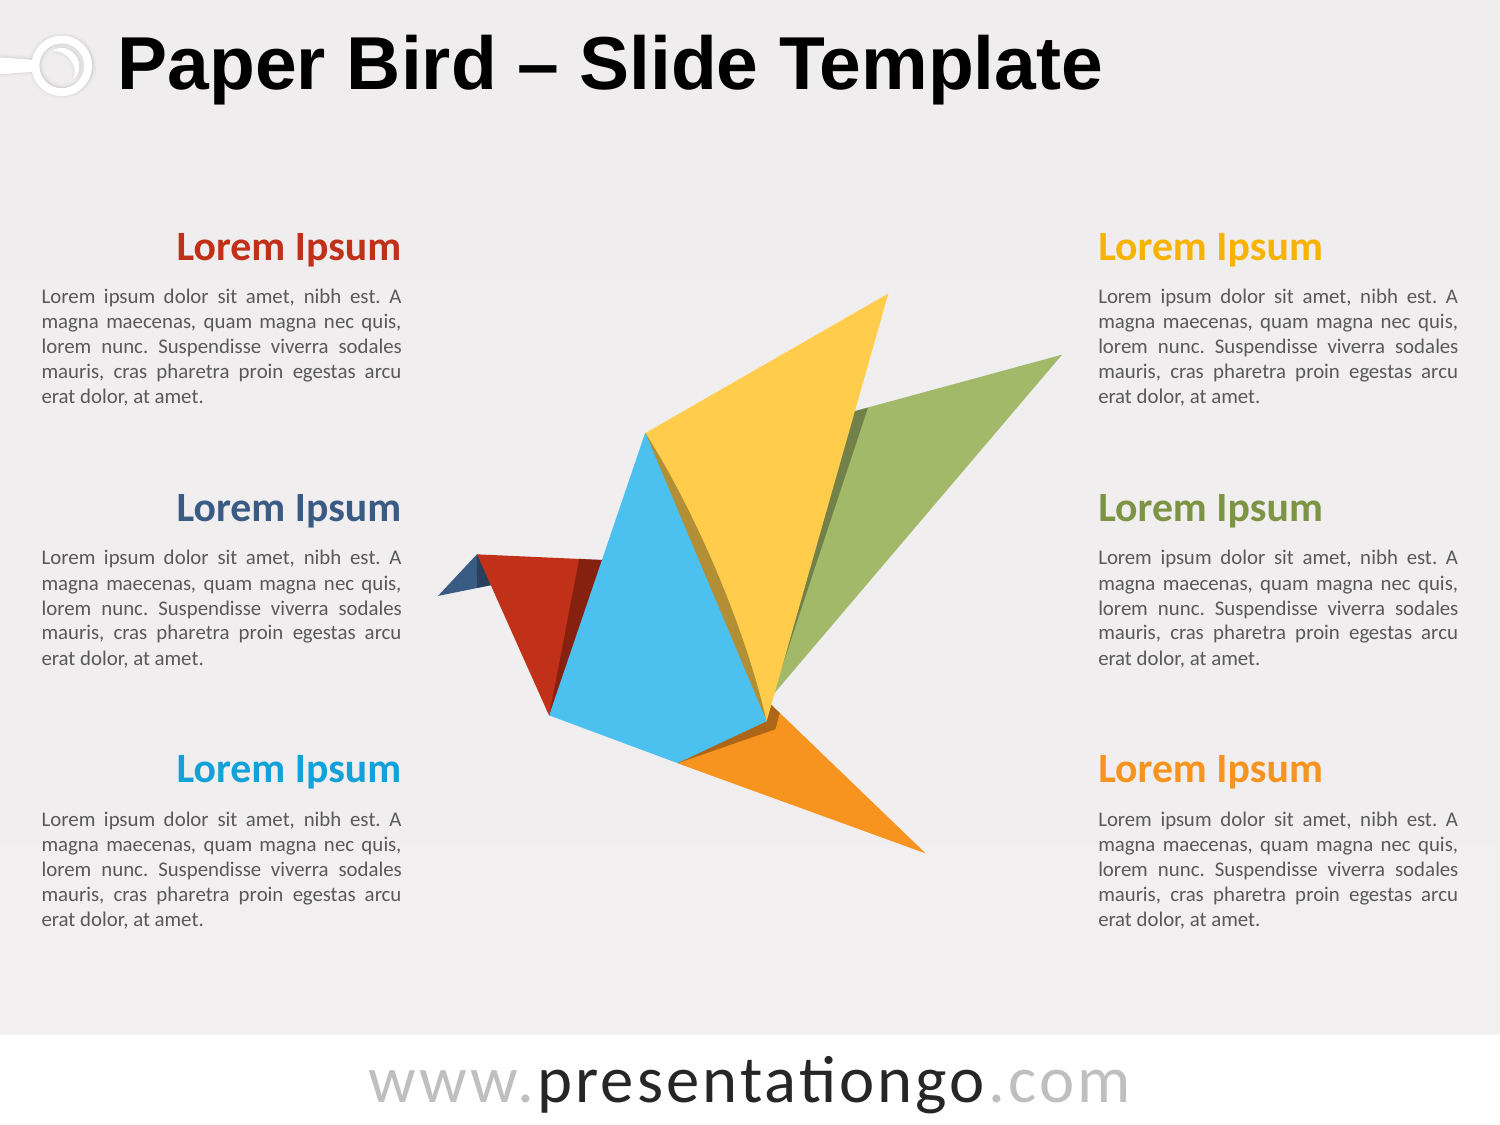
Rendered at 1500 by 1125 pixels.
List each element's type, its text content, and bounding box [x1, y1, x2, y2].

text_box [437, 293, 1063, 854]
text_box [41, 732, 402, 940]
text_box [1098, 732, 1459, 940]
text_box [1098, 471, 1459, 679]
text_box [1098, 210, 1459, 417]
title Paper Bird – Slide Template [103, 17, 1500, 139]
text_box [41, 210, 402, 417]
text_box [41, 471, 402, 679]
